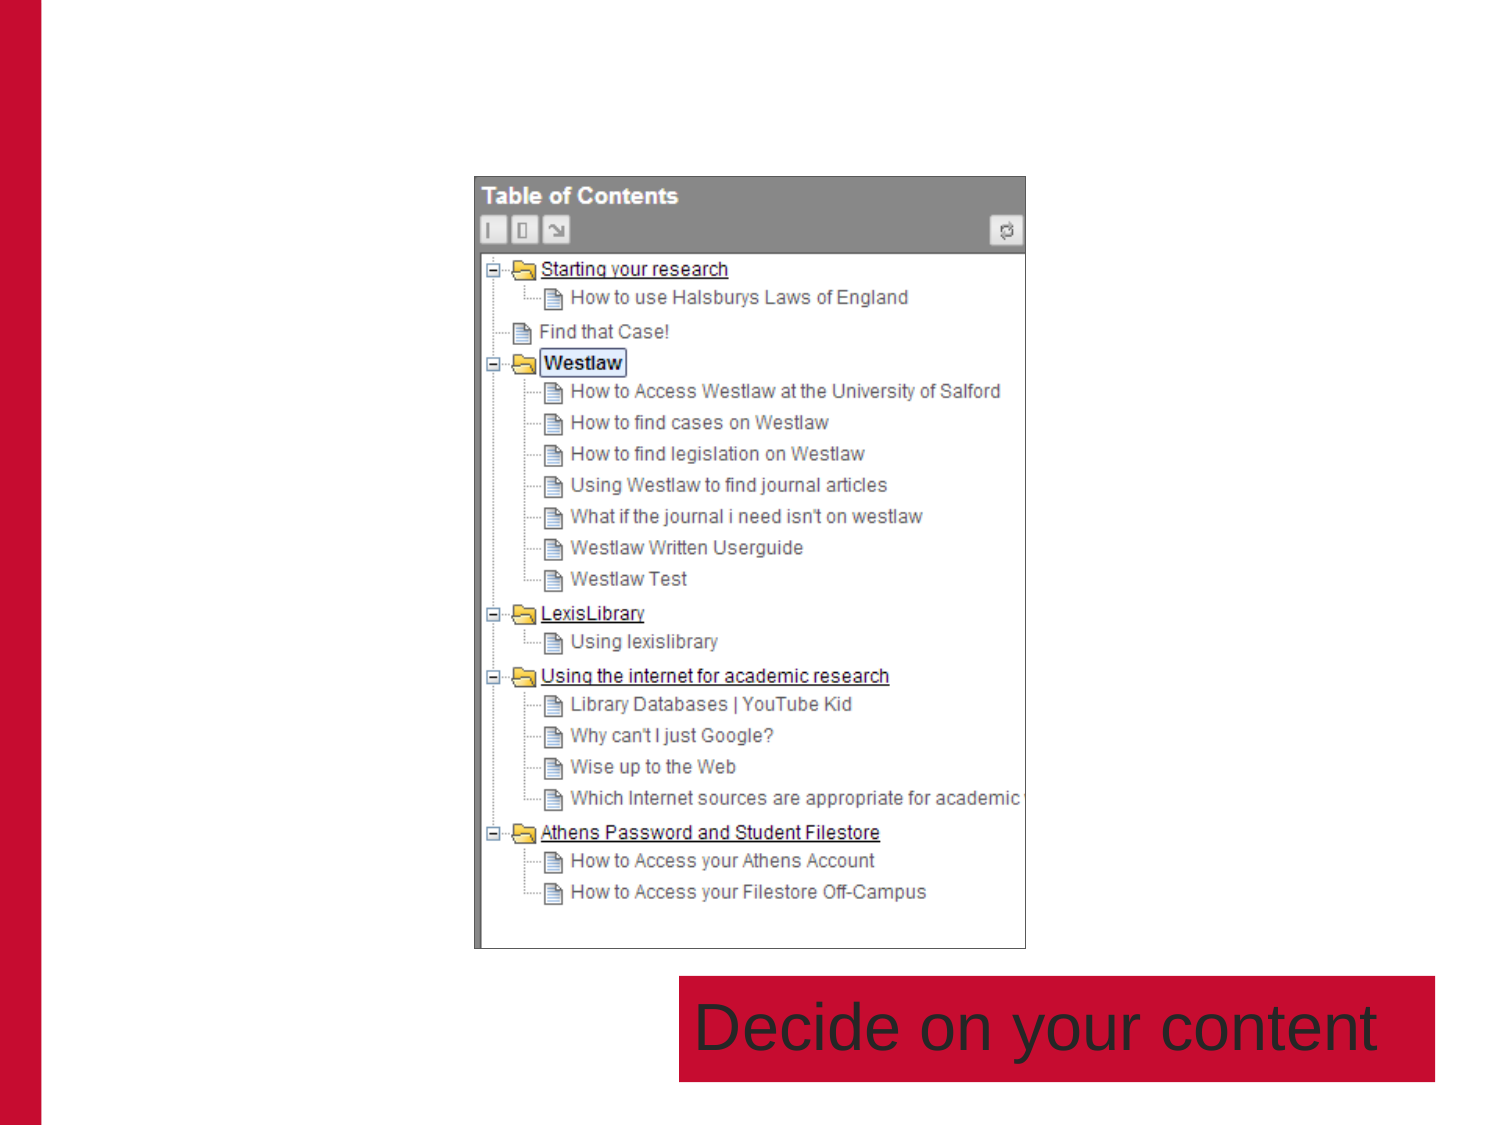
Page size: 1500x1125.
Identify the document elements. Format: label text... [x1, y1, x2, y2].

picture [473, 176, 1026, 949]
text_box Decide on your content [679, 975, 1436, 1083]
